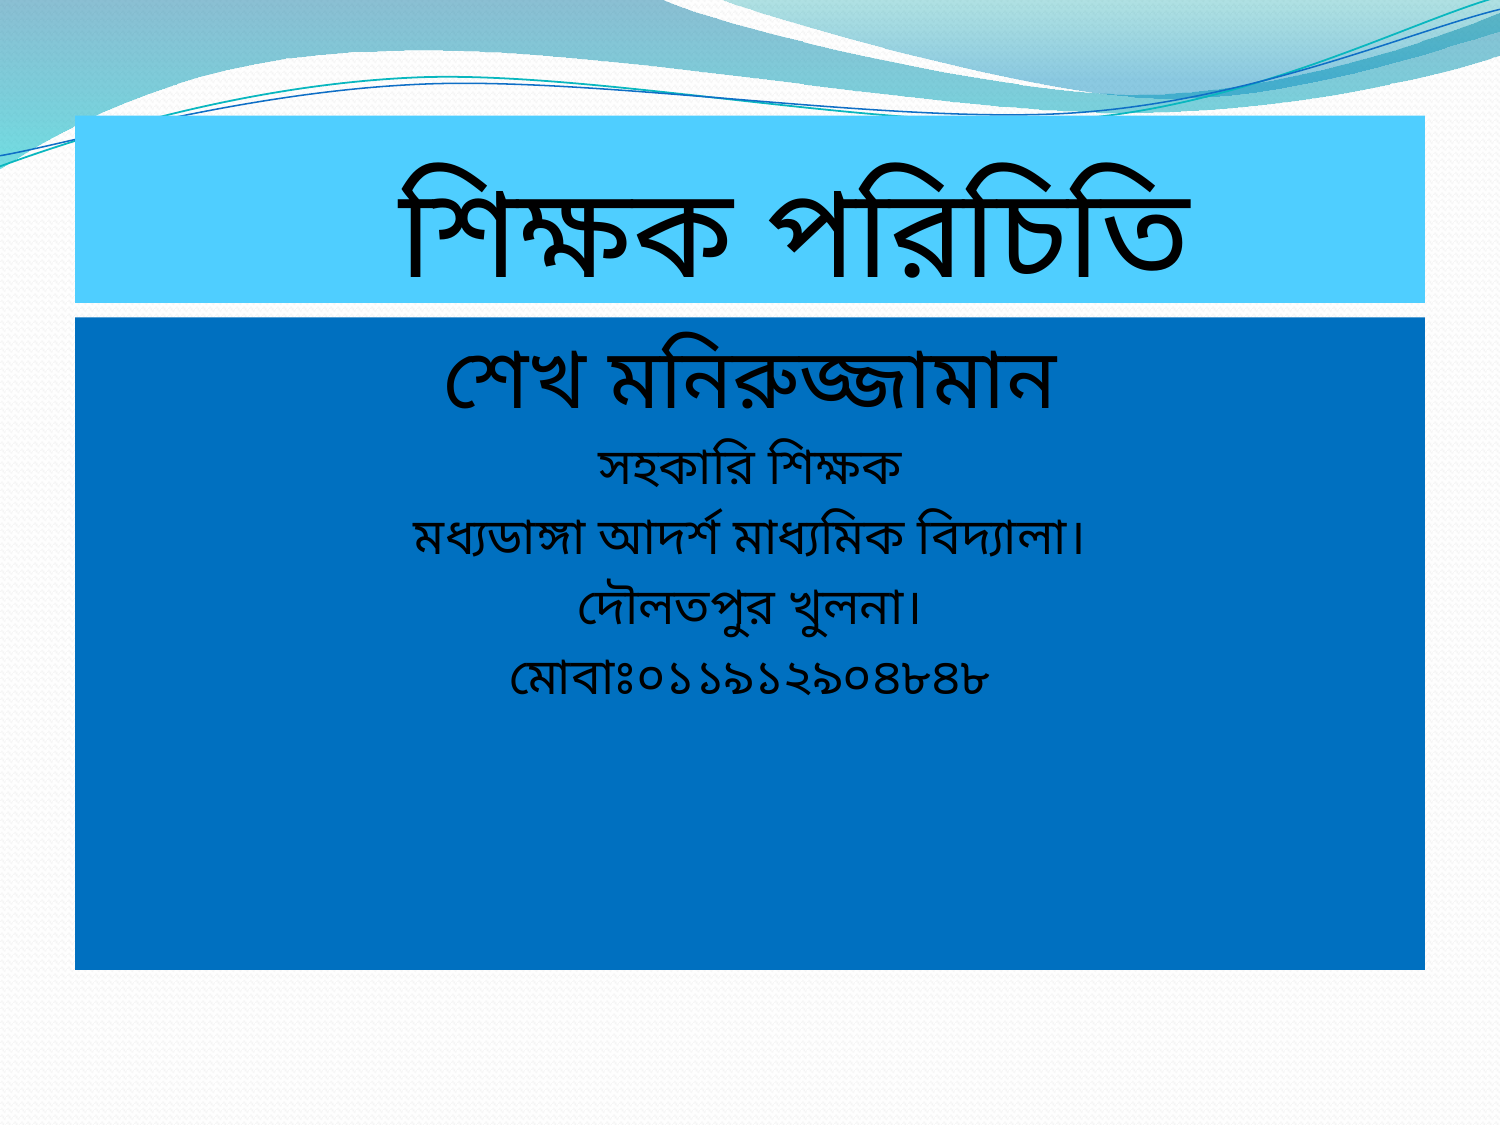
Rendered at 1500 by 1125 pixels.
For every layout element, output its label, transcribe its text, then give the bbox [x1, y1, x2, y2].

title শিক্ষক পরিচিতি [75, 115, 1425, 303]
list শেখ মনিরুজ্জামান সহকারি শিক্ষক মধ্যডাঙ্গা আদর্শ মাধ্যমিক বিদ্যালা। দৌলতপুর খুলনা। মোবাঃ০১১৯১২৯০৪৮৪৮ [75, 317, 1425, 970]
